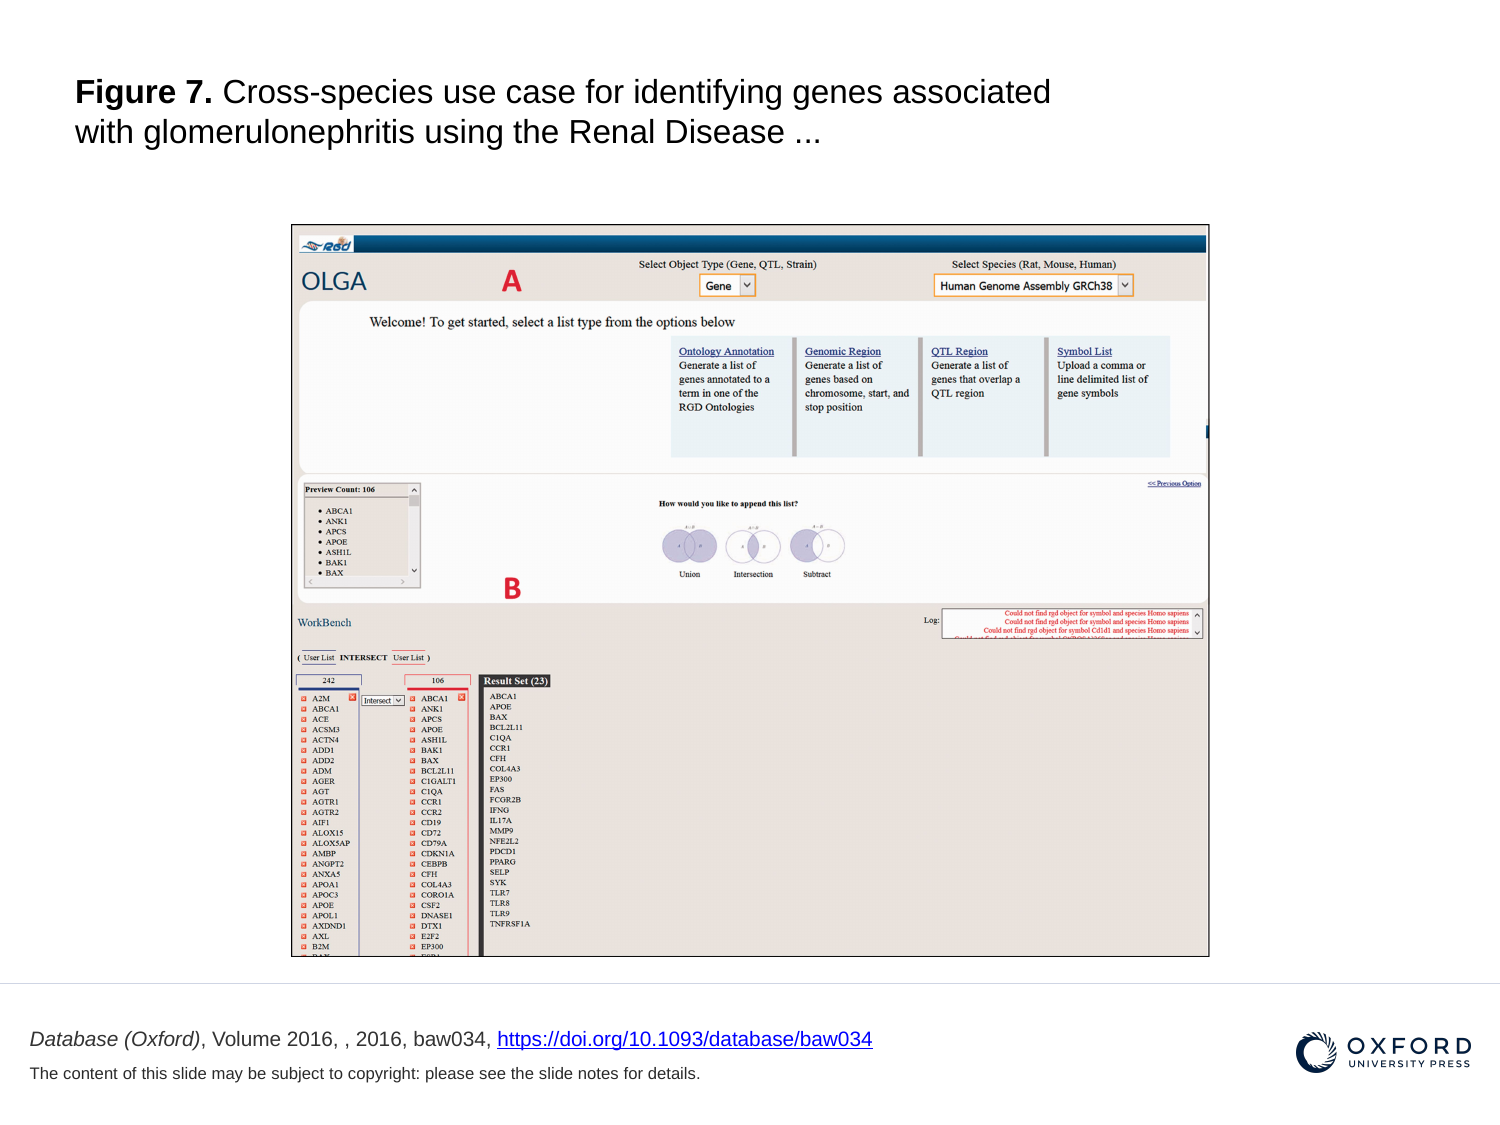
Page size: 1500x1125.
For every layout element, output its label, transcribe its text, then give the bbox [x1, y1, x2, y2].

picture [1296, 1032, 1471, 1073]
picture [291, 224, 1210, 957]
title Figure 7. Cross-species use case for identifying genes associated with glomerulonephritis using the Renal Disease ... [75, 69, 1078, 171]
footer Database (Oxford), Volume 2016, , 2016, baw034, https://doi.org/10.1093/database/baw034 The content of this slide may be subject to copyright: please see the slide notes for details. [0, 983, 1260, 1125]
